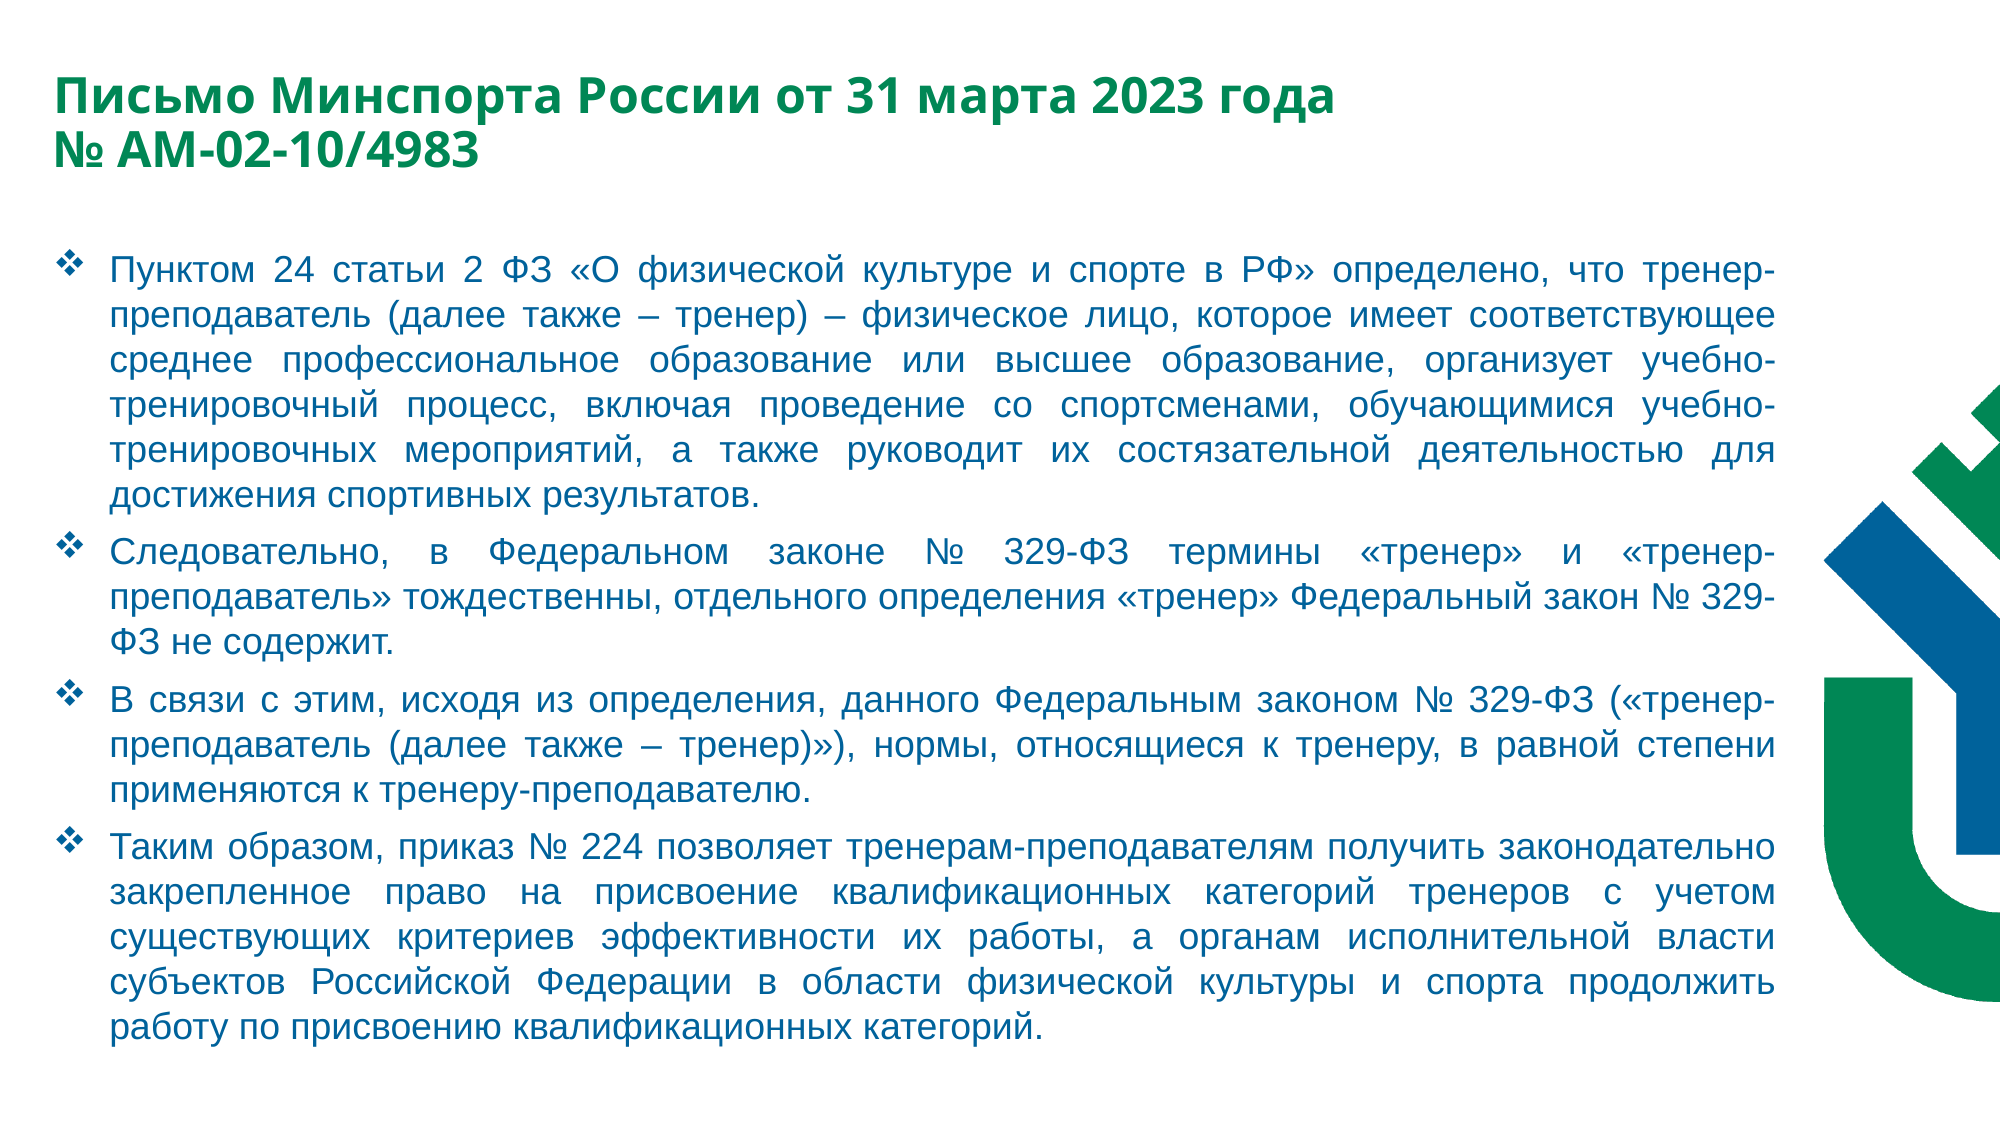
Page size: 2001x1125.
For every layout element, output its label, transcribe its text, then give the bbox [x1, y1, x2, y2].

text_box Письмо Минспорта России от 31 марта 2023 года № АМ-02-10/4983 [36, 33, 1964, 216]
picture [1822, 381, 2000, 1005]
list Пунктом 24 статьи 2 ФЗ «О физической культуре и спорте в РФ» определено, что тренер-преподаватель (далее также – тренер) – физическое лицо, которое имеет соответствующее среднее профессиональное образование или высшее образование, организует учебно-тренировочный процесс, включая проведение со спортсменами, обучающимися учебно-тренировочных мероприятий, а также руководит их состязательной деятельностью для достижения спортивных результатов. Следовательно, в Федеральном законе № 329-ФЗ термины «тренер» и «тренер-преподаватель» тождественны, отдельного определения «тренер» Федеральный закон № 329-ФЗ не содержит. В связи с этим, исходя из определения, данного Федеральным законом № 329-ФЗ («тренер-преподаватель (далее также – тренер)»), нормы, относящиеся к тренеру, в равной степени применяются к тренеру-преподавателю. Таким образом, приказ № 224 позволяет тренерам-преподавателям получить законодательно закрепленное право на присвоение квалификационных категорий тренеров с учетом существующих критериев эффективности их работы, а органам исполнительной власти субъектов Российской Федерации в области физической культуры и спорта продолжить работу по присвоению квалификационных категорий. [38, 237, 1792, 1091]
